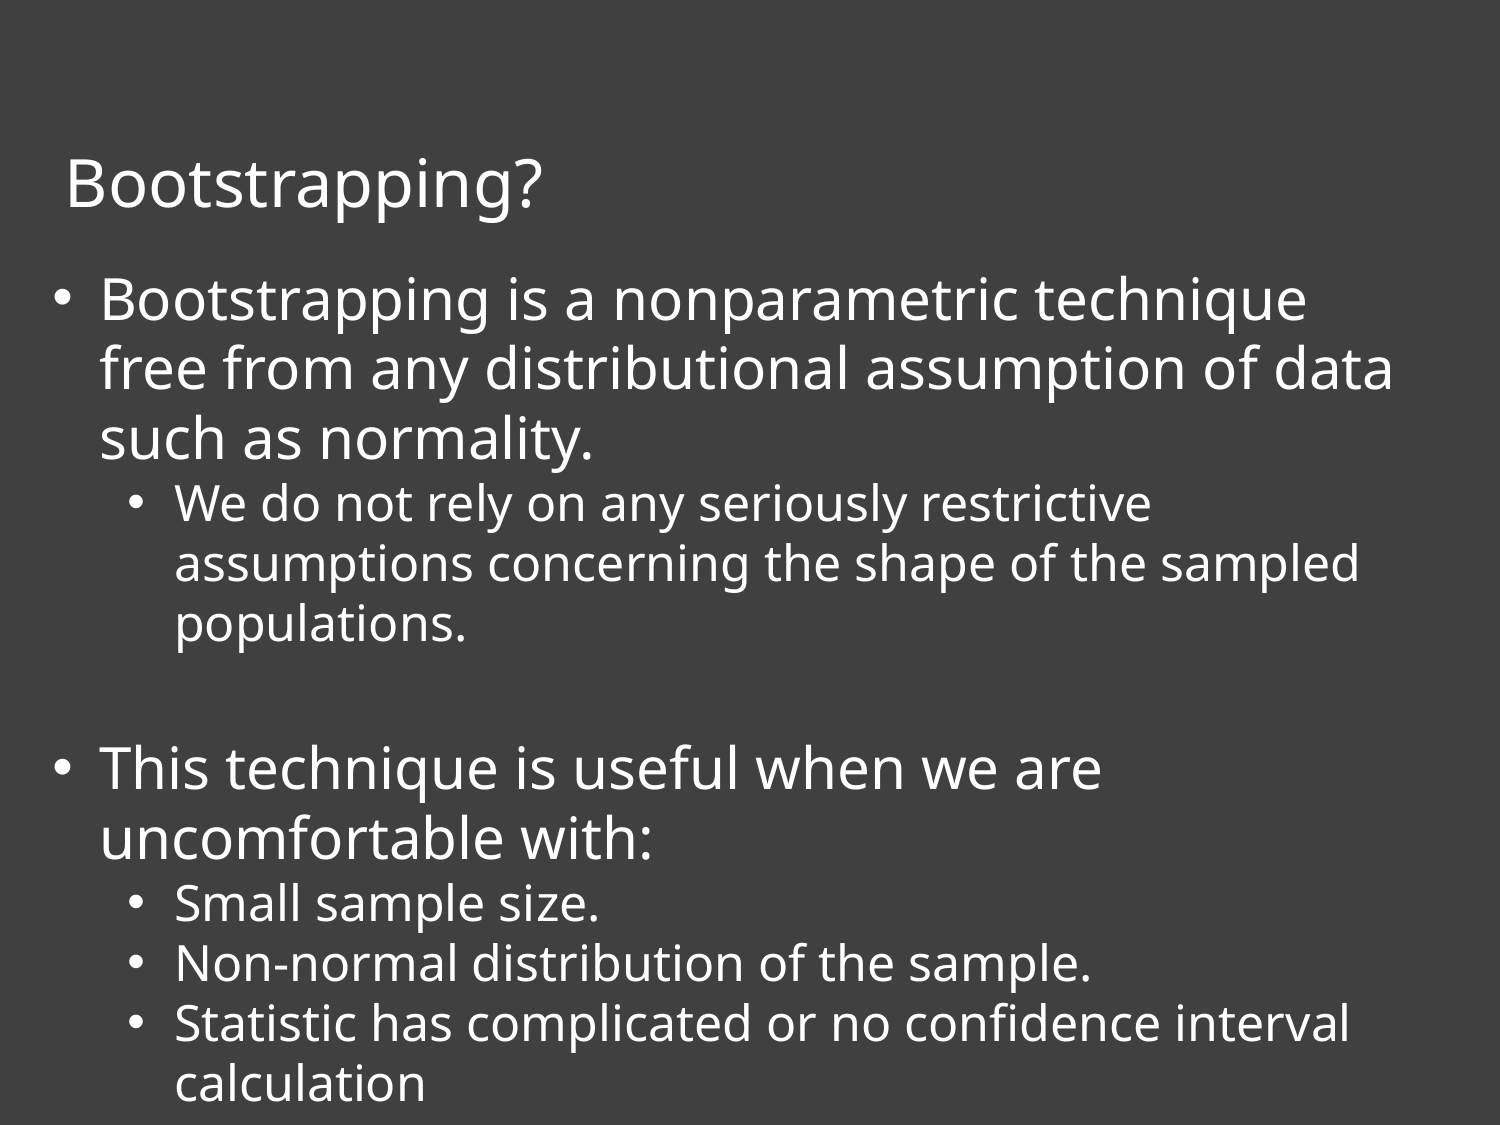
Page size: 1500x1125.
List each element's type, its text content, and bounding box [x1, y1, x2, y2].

text_box Bootstrapping is a nonparametric technique free from any distributional assumption of data such as normality. We do not rely on any seriously restrictive assumptions concerning the shape of the sampled populations. This technique is useful when we are uncomfortable with: Small sample size. Non-normal distribution of the sample. Statistic has complicated or no confidence interval calculation [37, 254, 1431, 1119]
text_box Bootstrapping? [48, 110, 1433, 252]
